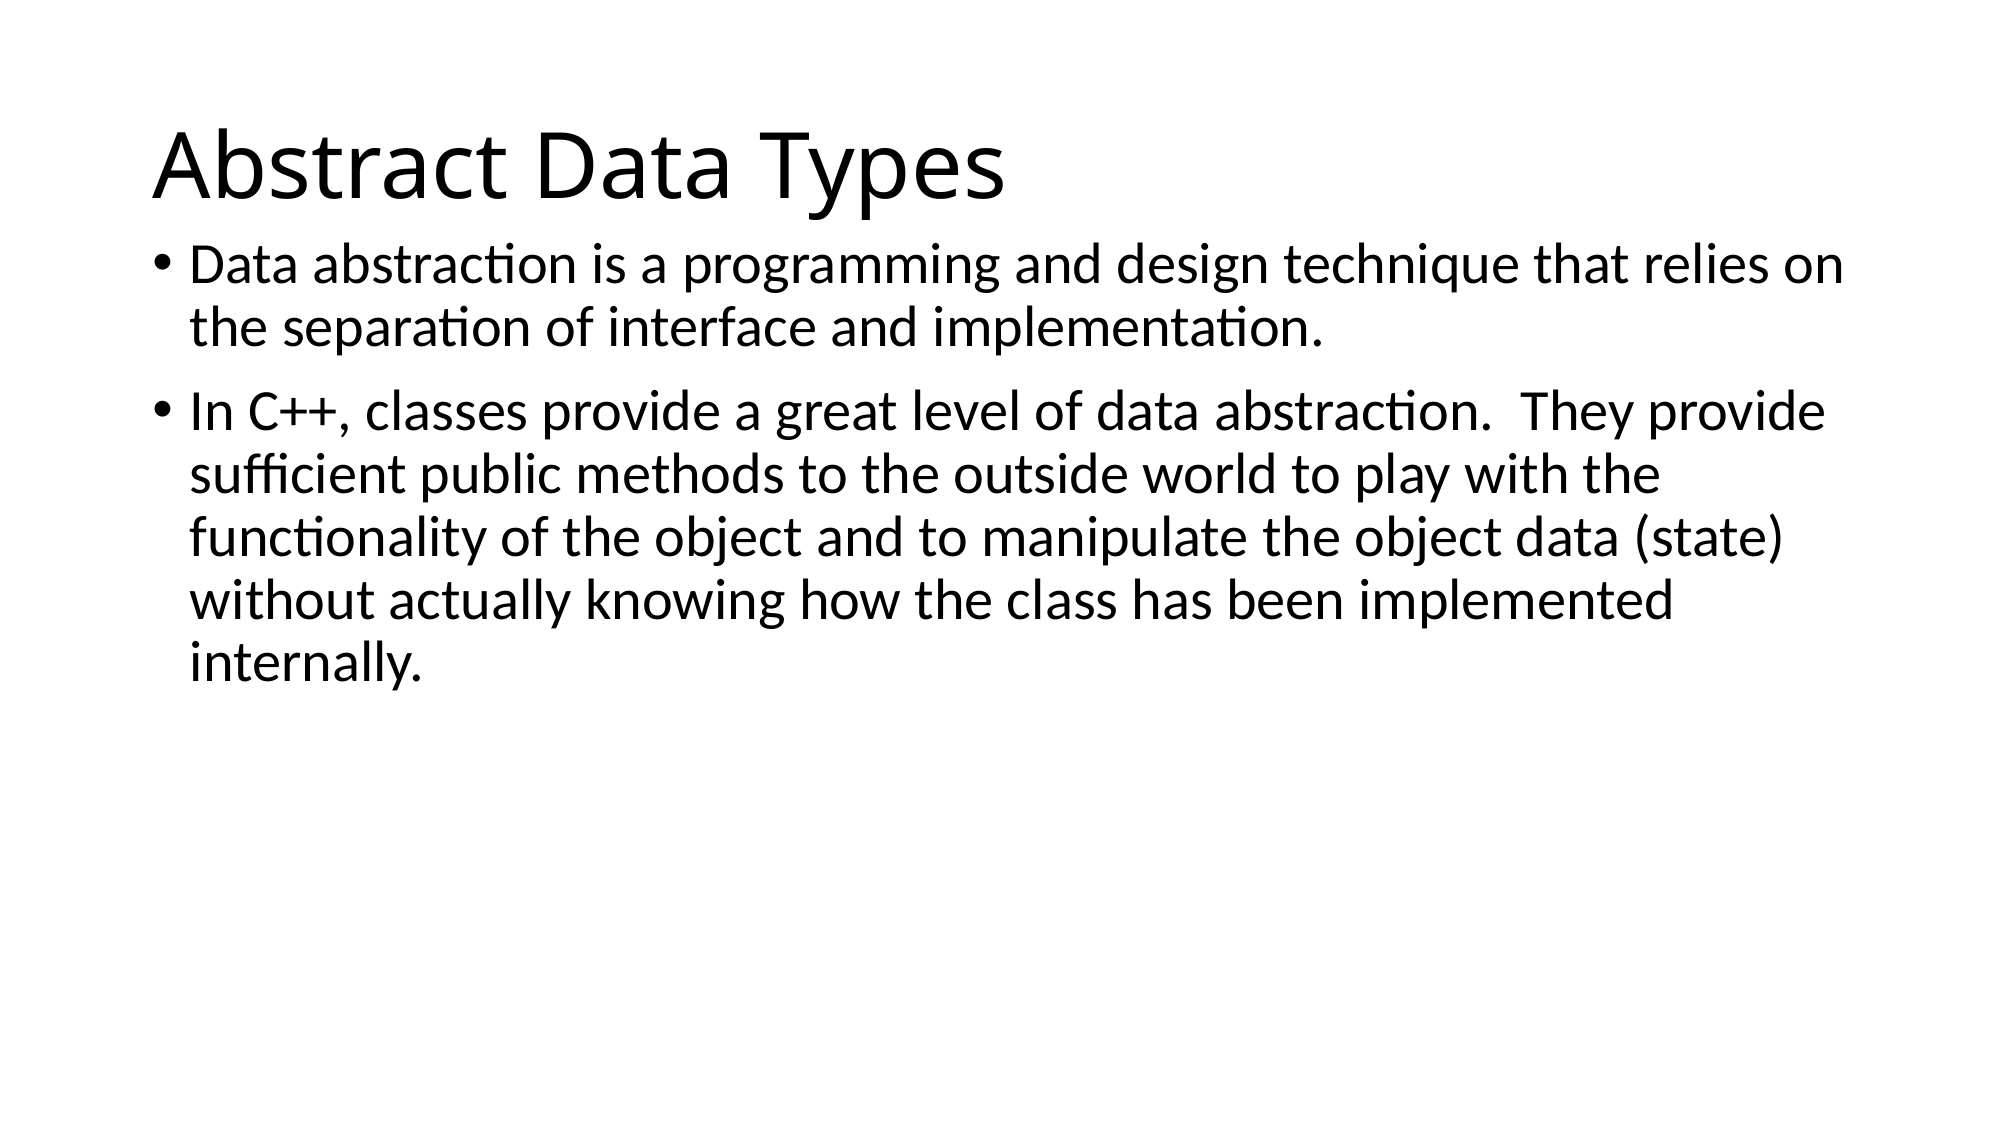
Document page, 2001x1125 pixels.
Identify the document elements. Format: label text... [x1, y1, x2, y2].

title Abstract Data Types [137, 59, 1863, 226]
text_box Data abstraction is a programming and design technique that relies on the separation of interface and implementation. In C++, classes provide a great level of data abstraction. They provide sufficient public methods to the outside world to play with the functionality of the object and to manipulate the object data (state) without actually knowing how the class has been implemented internally. [137, 226, 1863, 1076]
